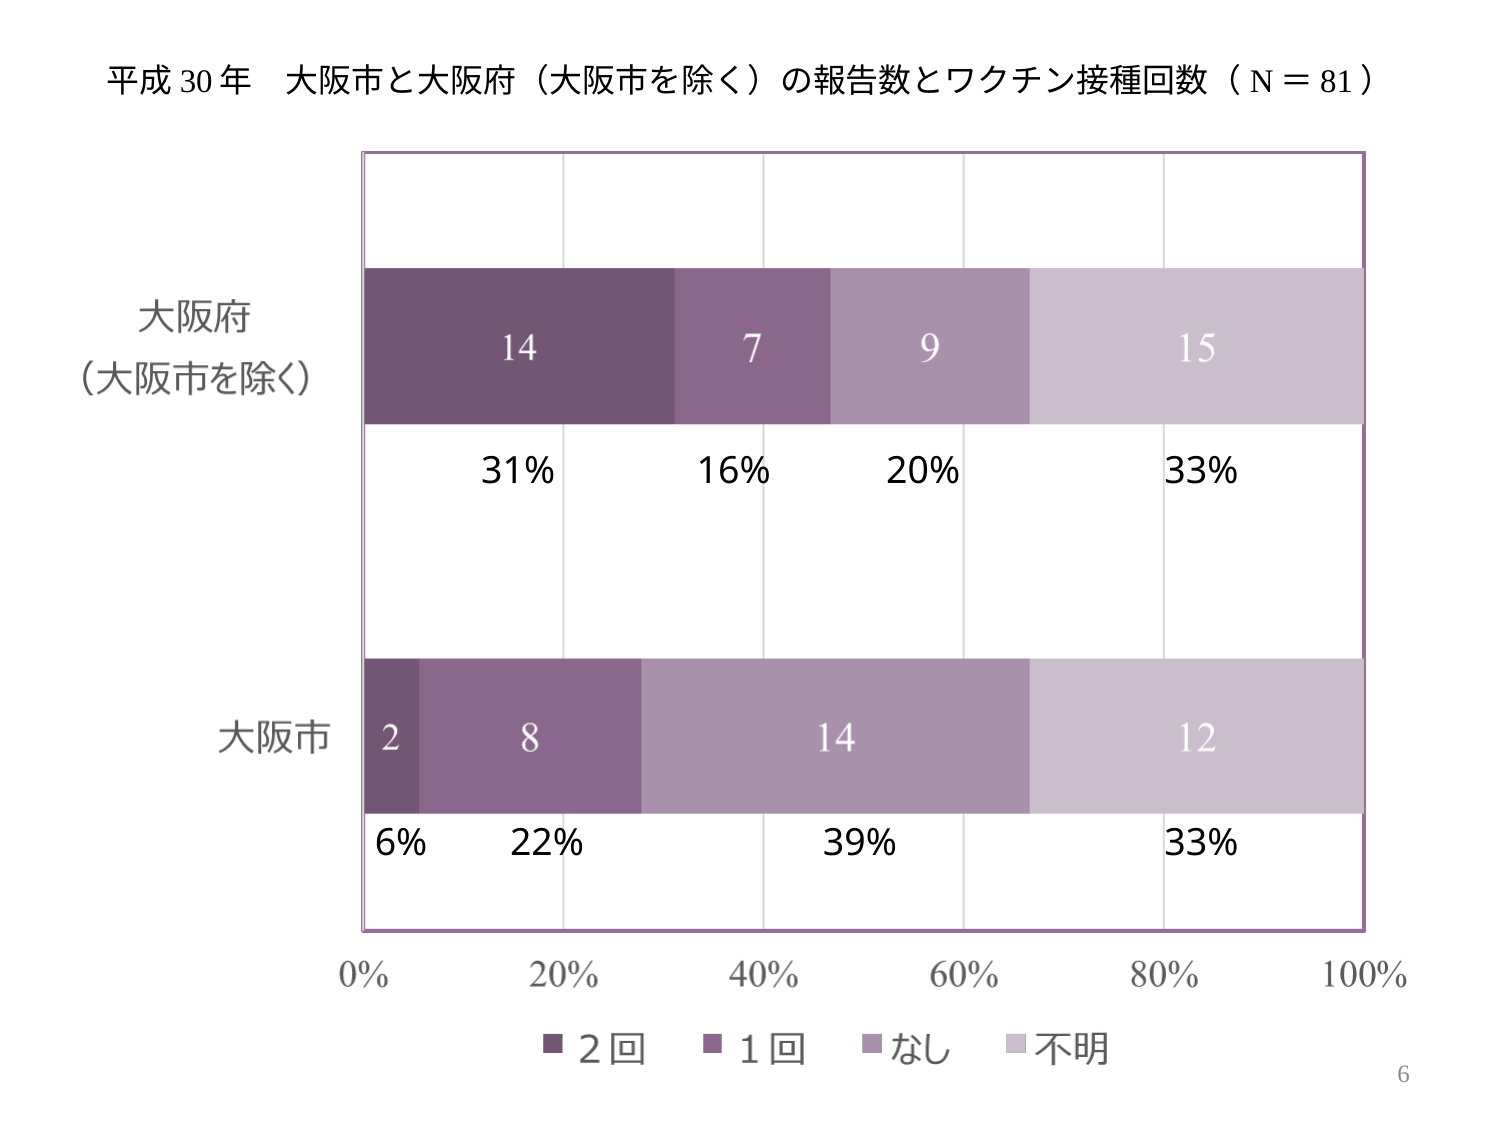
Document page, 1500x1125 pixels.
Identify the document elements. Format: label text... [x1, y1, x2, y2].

picture [50, 151, 1420, 1098]
title 平成30年 大阪市と大阪府（大阪市を除く）の報告数とワクチン接種回数（N＝81） [75, 33, 1426, 126]
